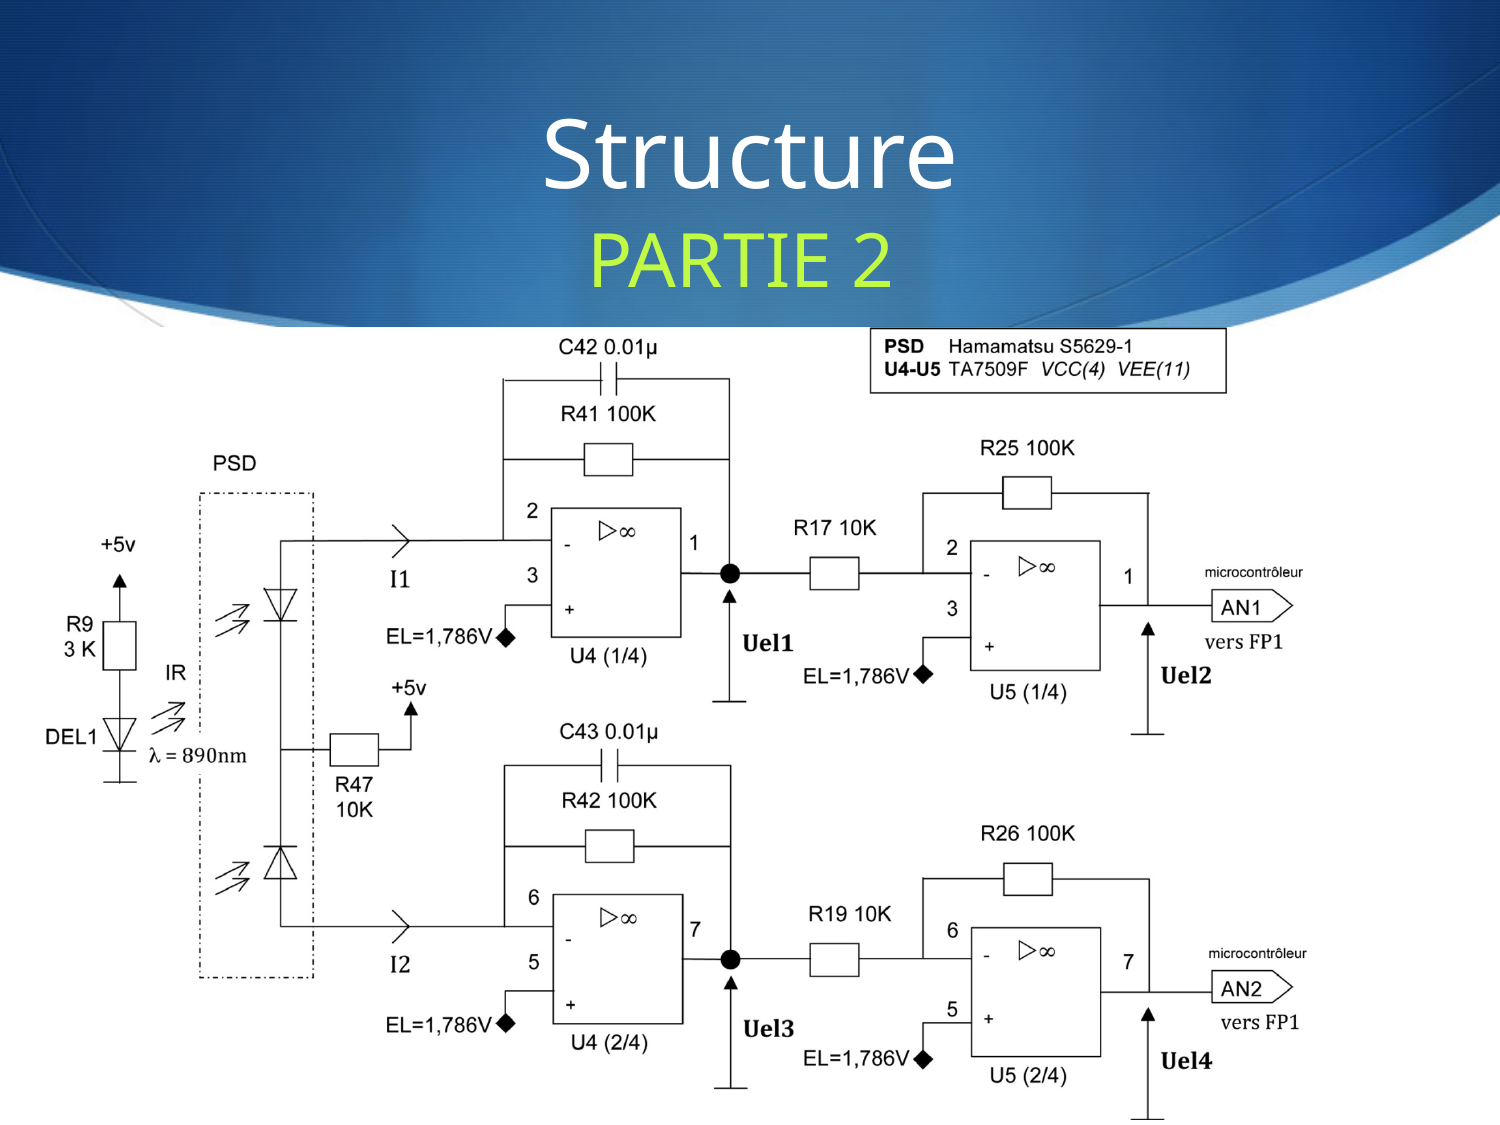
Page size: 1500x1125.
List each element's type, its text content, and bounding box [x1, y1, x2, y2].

title Structure [75, 56, 1425, 245]
text_box PARTIE 2 [556, 202, 927, 308]
picture [0, 0, 1500, 1125]
